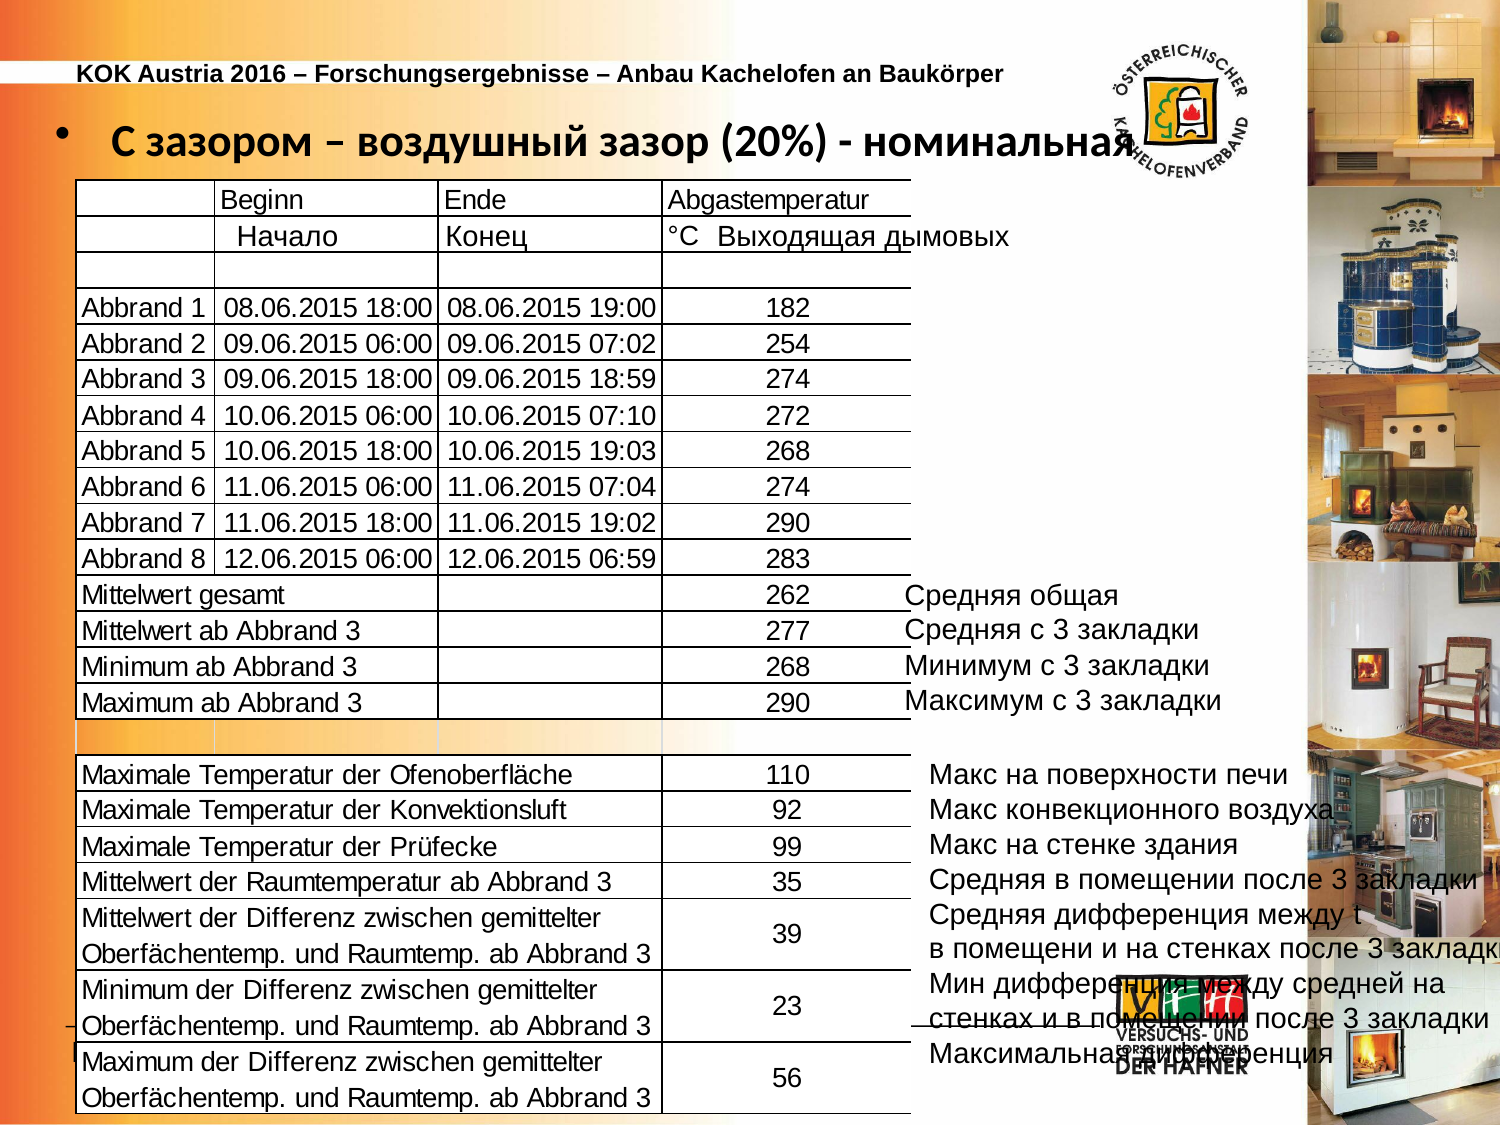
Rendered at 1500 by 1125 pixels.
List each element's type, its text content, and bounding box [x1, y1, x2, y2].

text_box Средняя общая Средняя с 3 закладки Минимум с 3 закладки Максимум с 3 закладки [916, 568, 1238, 724]
picture [0, 0, 1500, 1125]
text_box Макс на поверхности печи Макс конвекционного воздуха Макс на стенке здания Средняя в помещении после 3 закладки Средняя дифференция между t в помещени и на стенках после 3 закладки Мин дифференция между средней на стенках и в помещении после 3 закладки Максимальная дифференция [916, 747, 1500, 1078]
list С зазором – воздушный зазор (20%) - номинальная [39, 109, 1287, 700]
text_box Начало Конец Выходящая дымовых [916, 210, 1026, 261]
